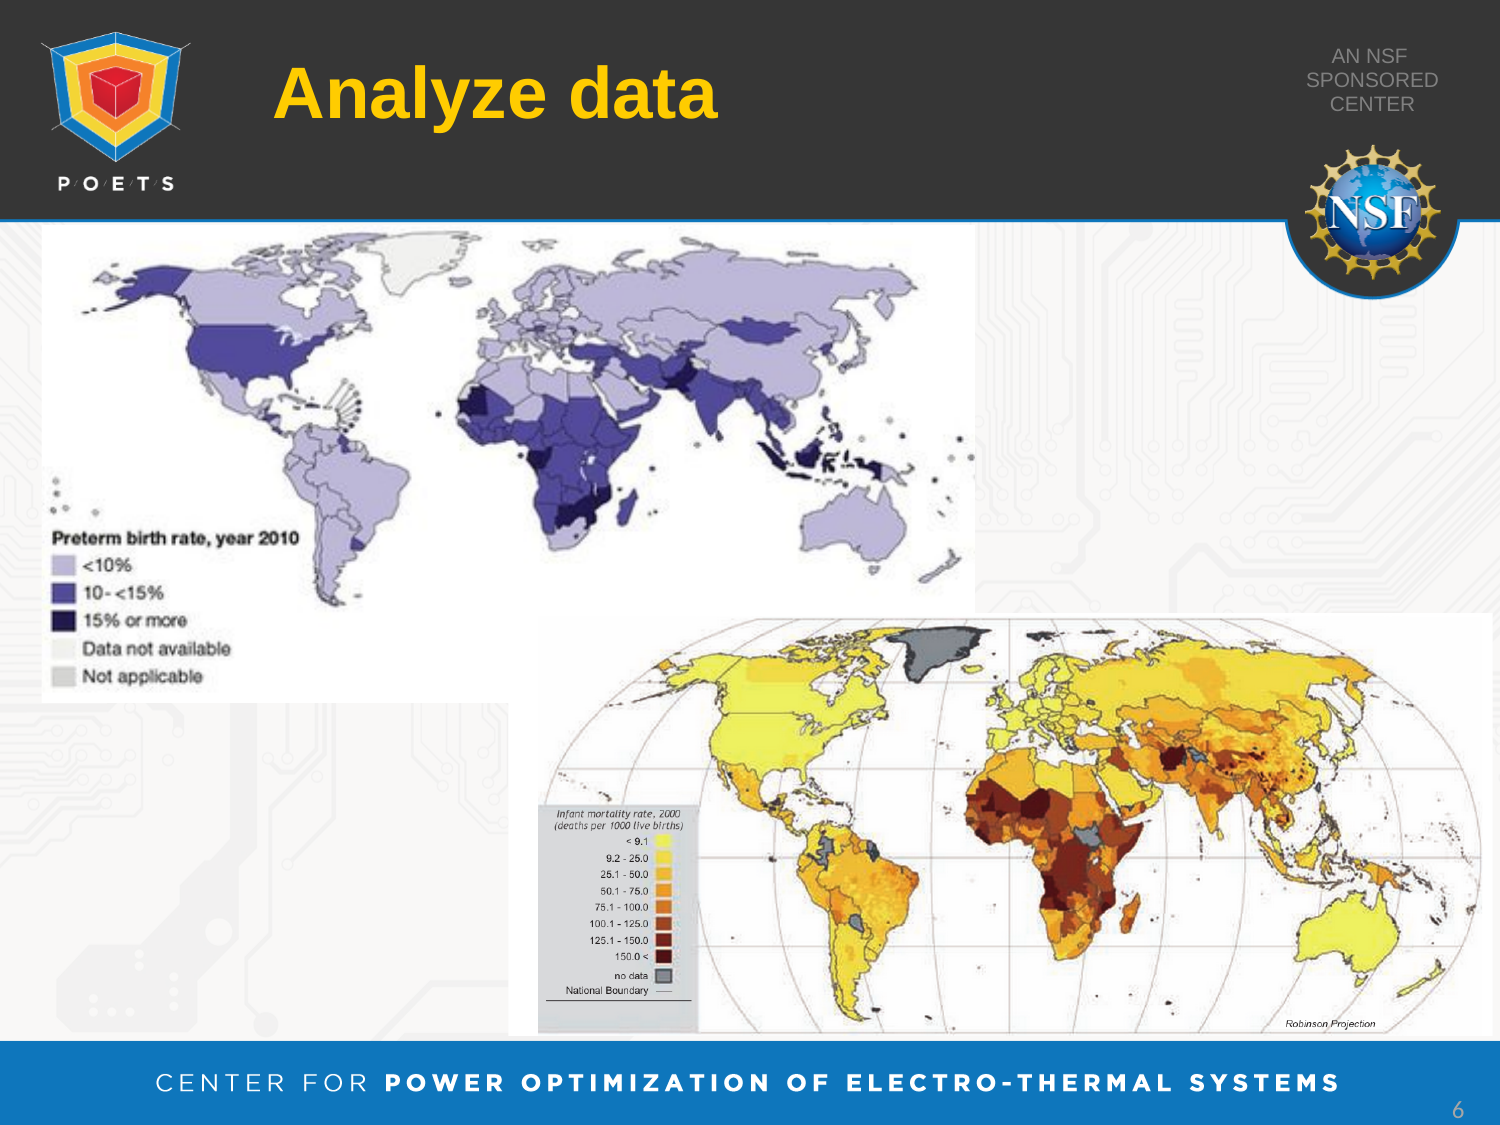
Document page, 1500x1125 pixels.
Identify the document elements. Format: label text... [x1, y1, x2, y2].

title Analyze data [257, 37, 1432, 226]
slide_number 6 [1129, 1093, 1480, 1124]
picture [0, 0, 1500, 1125]
